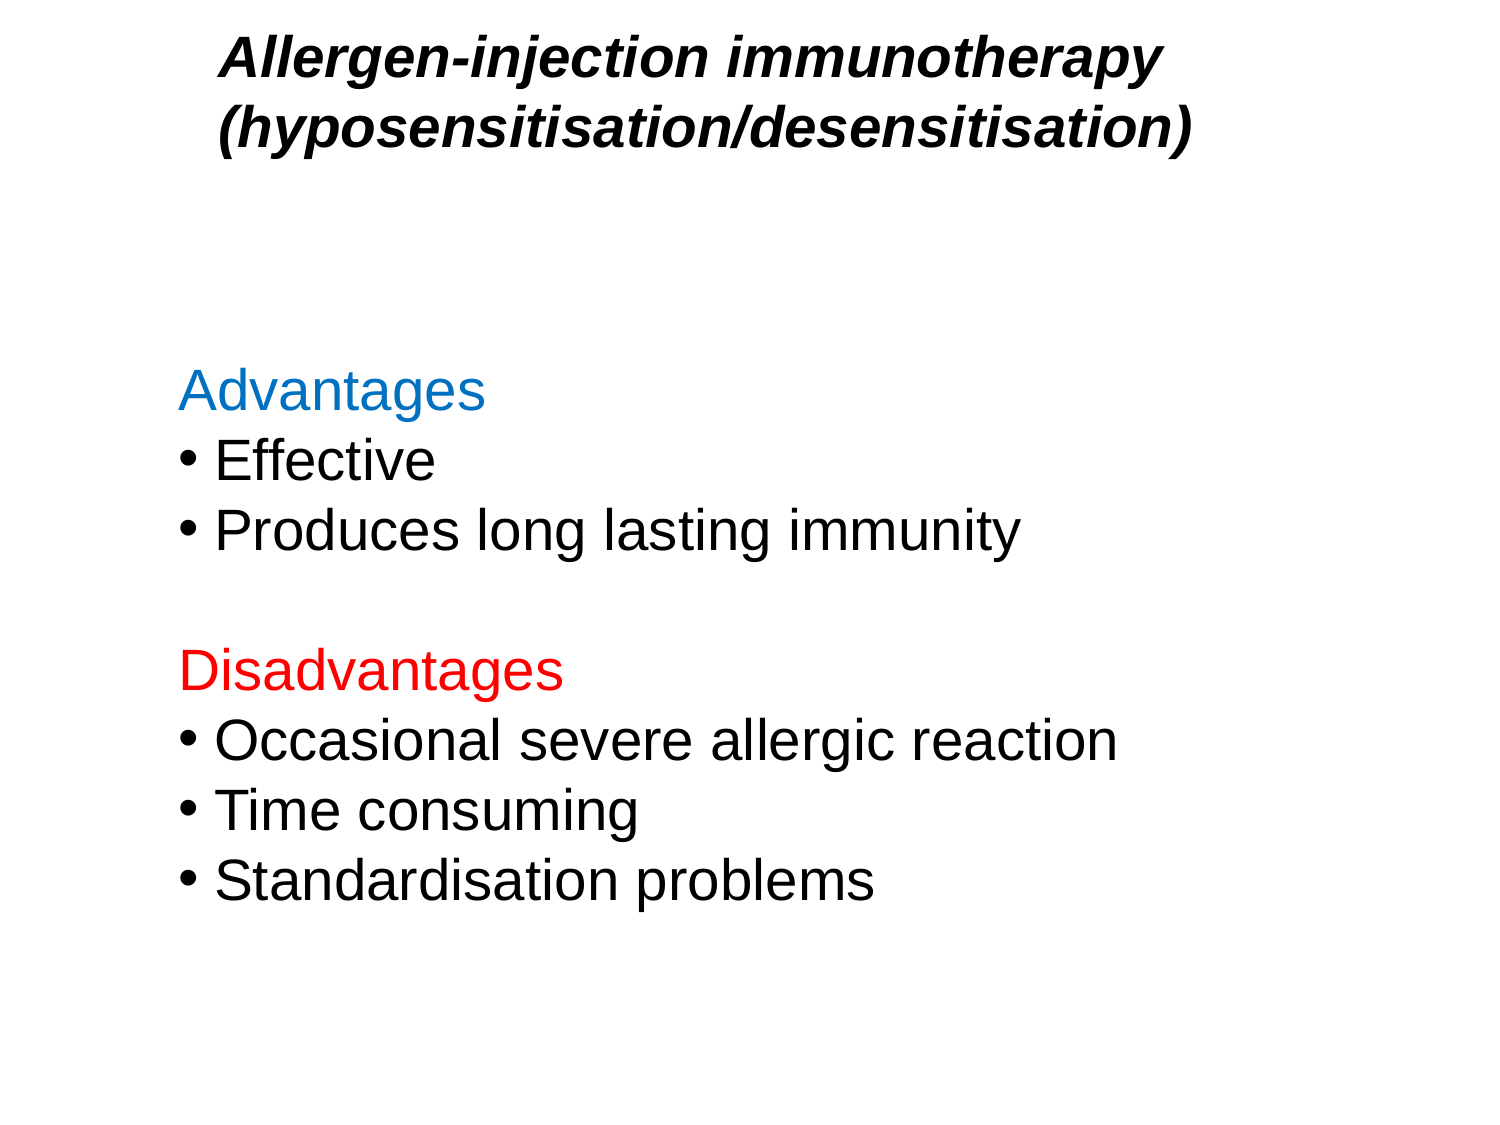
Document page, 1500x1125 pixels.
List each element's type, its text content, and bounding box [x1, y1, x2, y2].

text_box Allergen-injection immunotherapy (hyposensitisation/desensitisation) [203, 11, 1209, 167]
text_box Advantages Effective Produces long lasting immunity Disadvantages Occasional severe allergic reaction Time consuming Standardisation problems [163, 345, 1348, 920]
